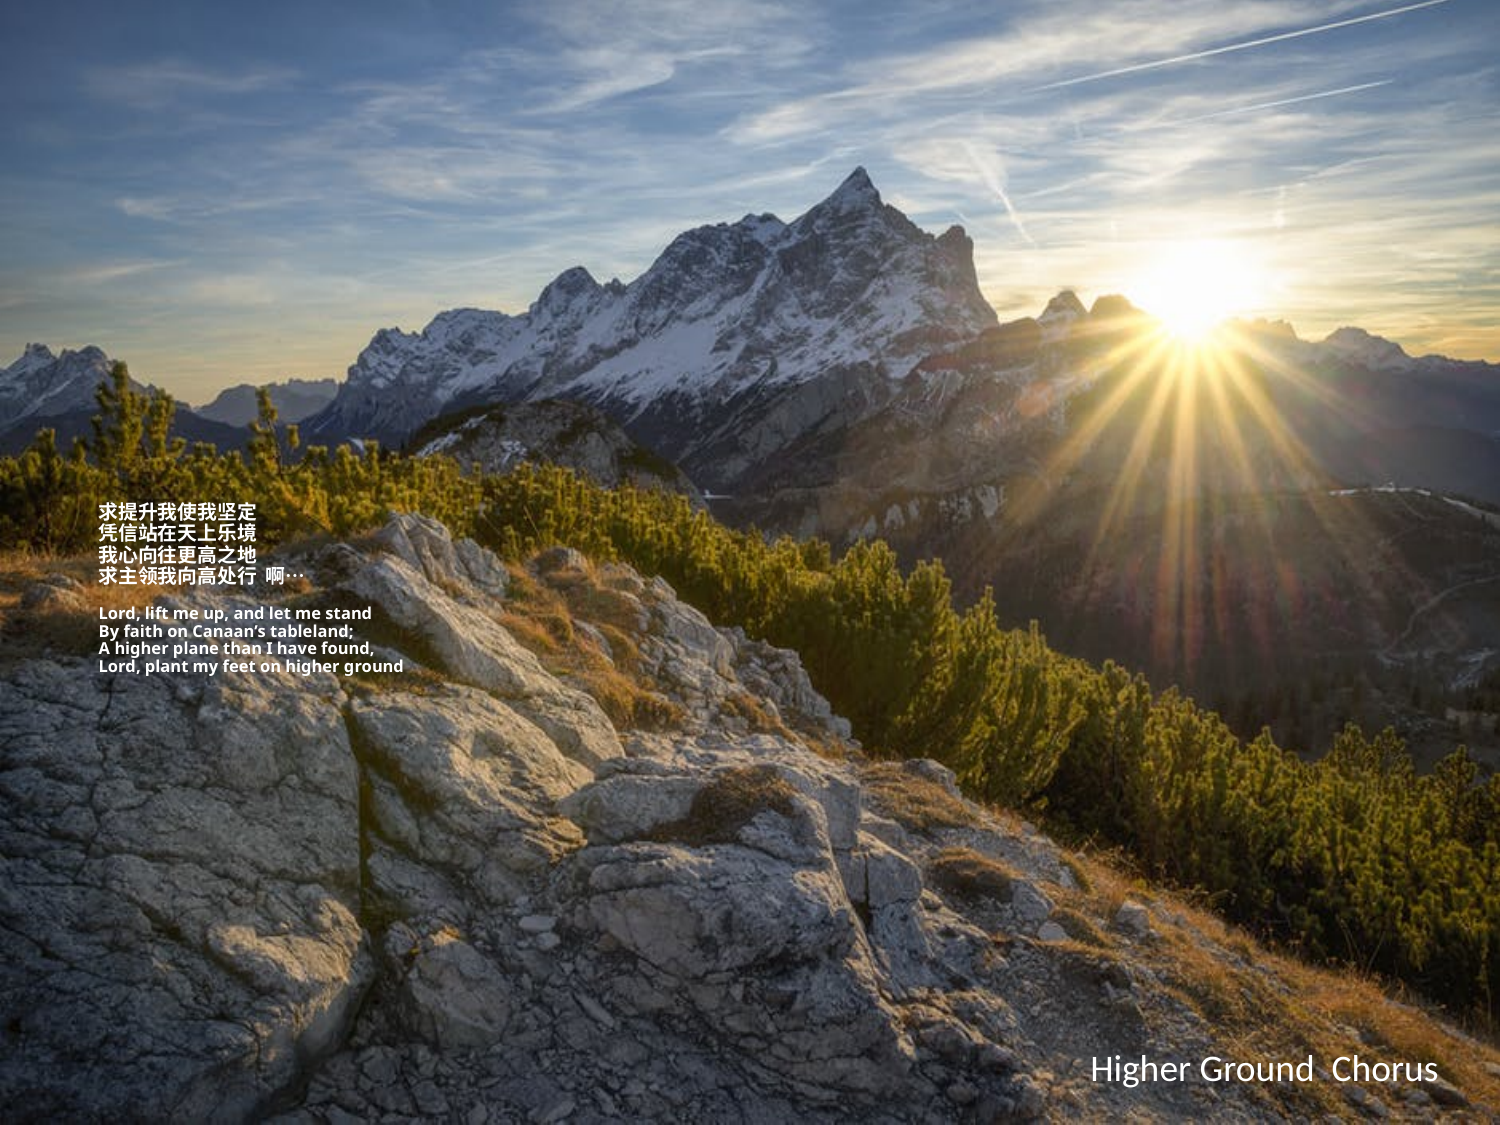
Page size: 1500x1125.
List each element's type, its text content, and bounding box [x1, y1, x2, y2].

text_box Higher Ground Chorus [1075, 1036, 1477, 1097]
picture [0, 0, 1500, 1125]
title 求提升我使我坚定 凭信站在天上乐境 我心向往更高之地 求主领我向高处行 啊… Lord, lift me up, and let me stand By faith on Canaan’s tableland; A higher plane than I have found, Lord, plant my feet on higher ground [83, 490, 1378, 708]
